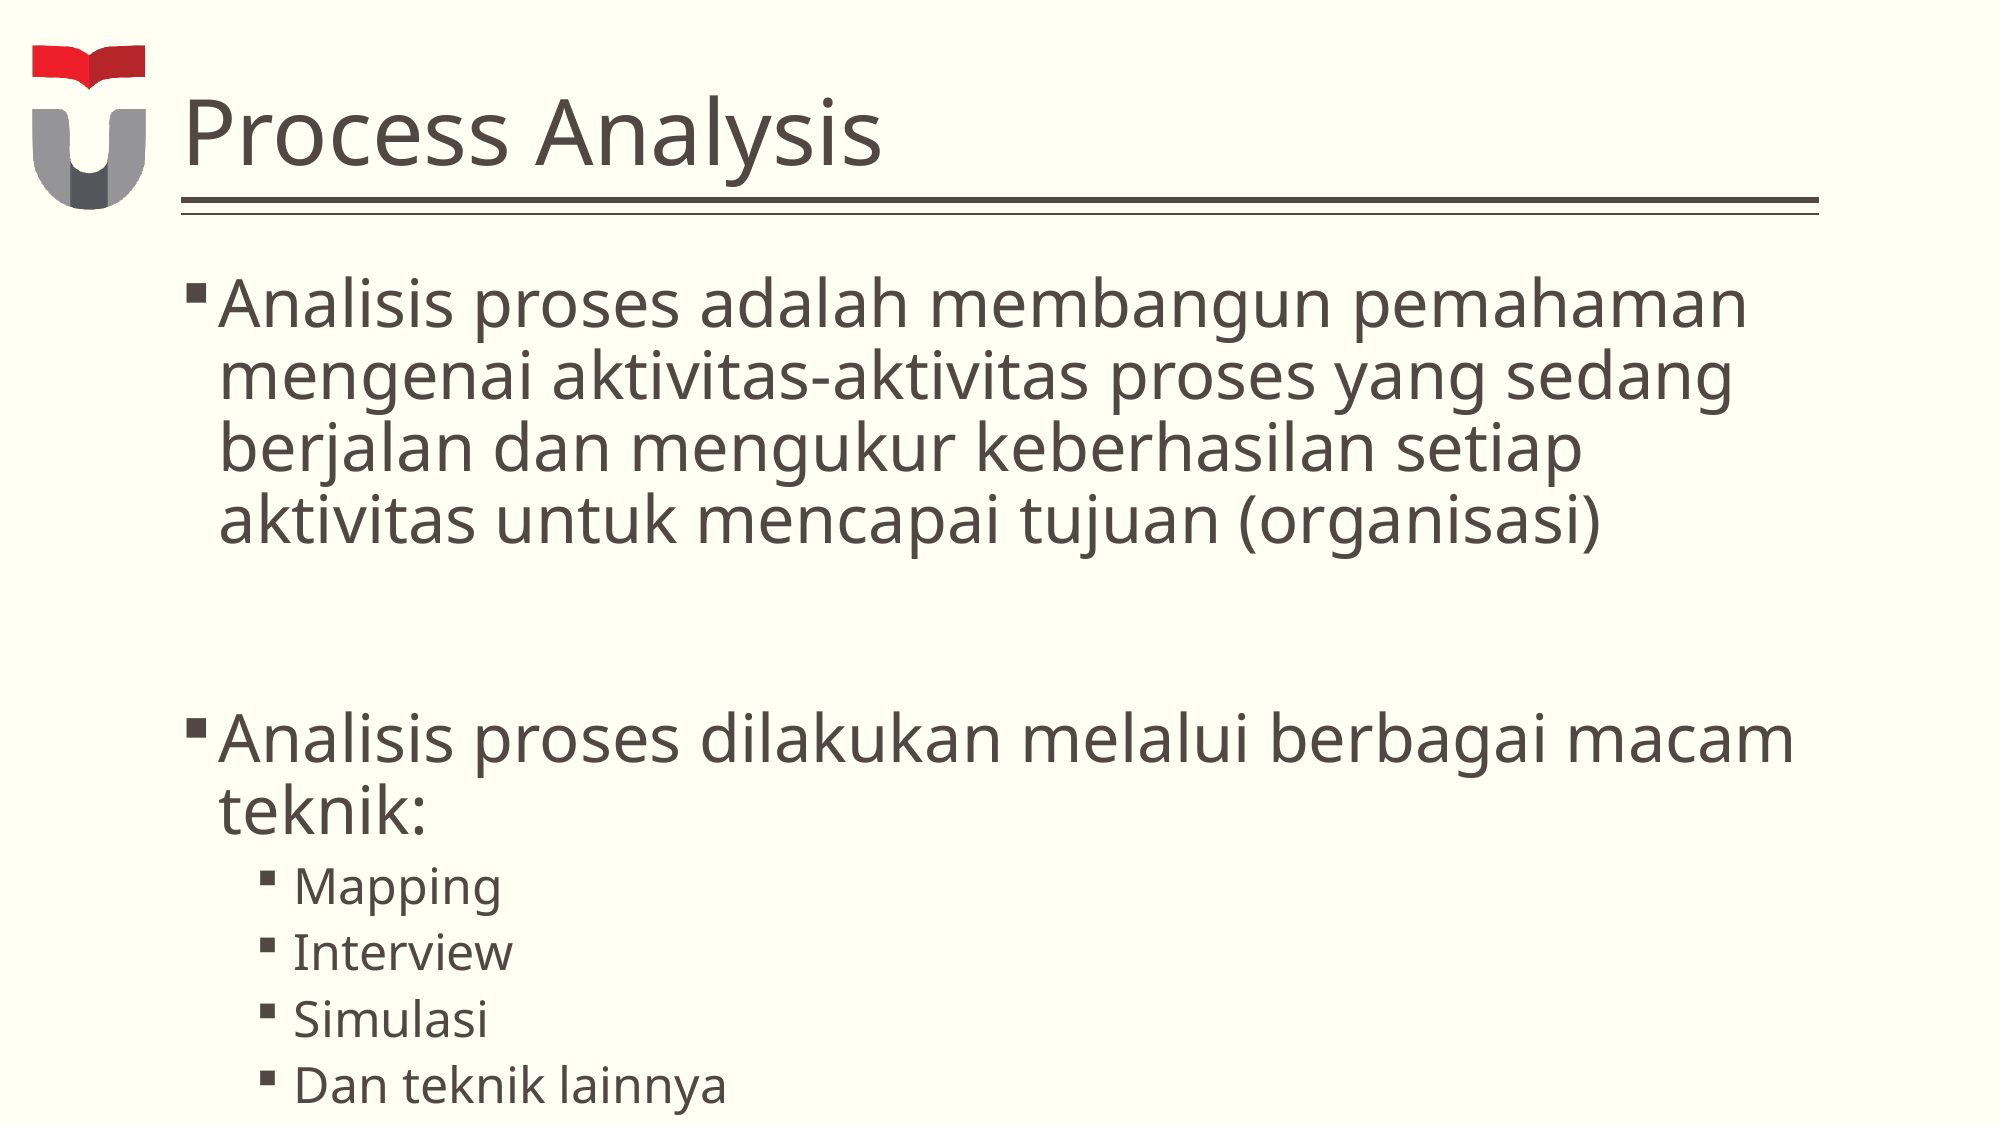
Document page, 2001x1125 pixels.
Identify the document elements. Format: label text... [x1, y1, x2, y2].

list Analisis proses adalah membangun pemahaman mengenai aktivitas-aktivitas proses yang sedang berjalan dan mengukur keberhasilan setiap aktivitas untuk mencapai tujuan (organisasi) Analisis proses dilakukan melalui berbagai macam teknik: Mapping Interview Simulasi Dan teknik lainnya [181, 262, 1819, 1013]
picture [0, 16, 197, 233]
title Process Analysis [181, 12, 1819, 193]
